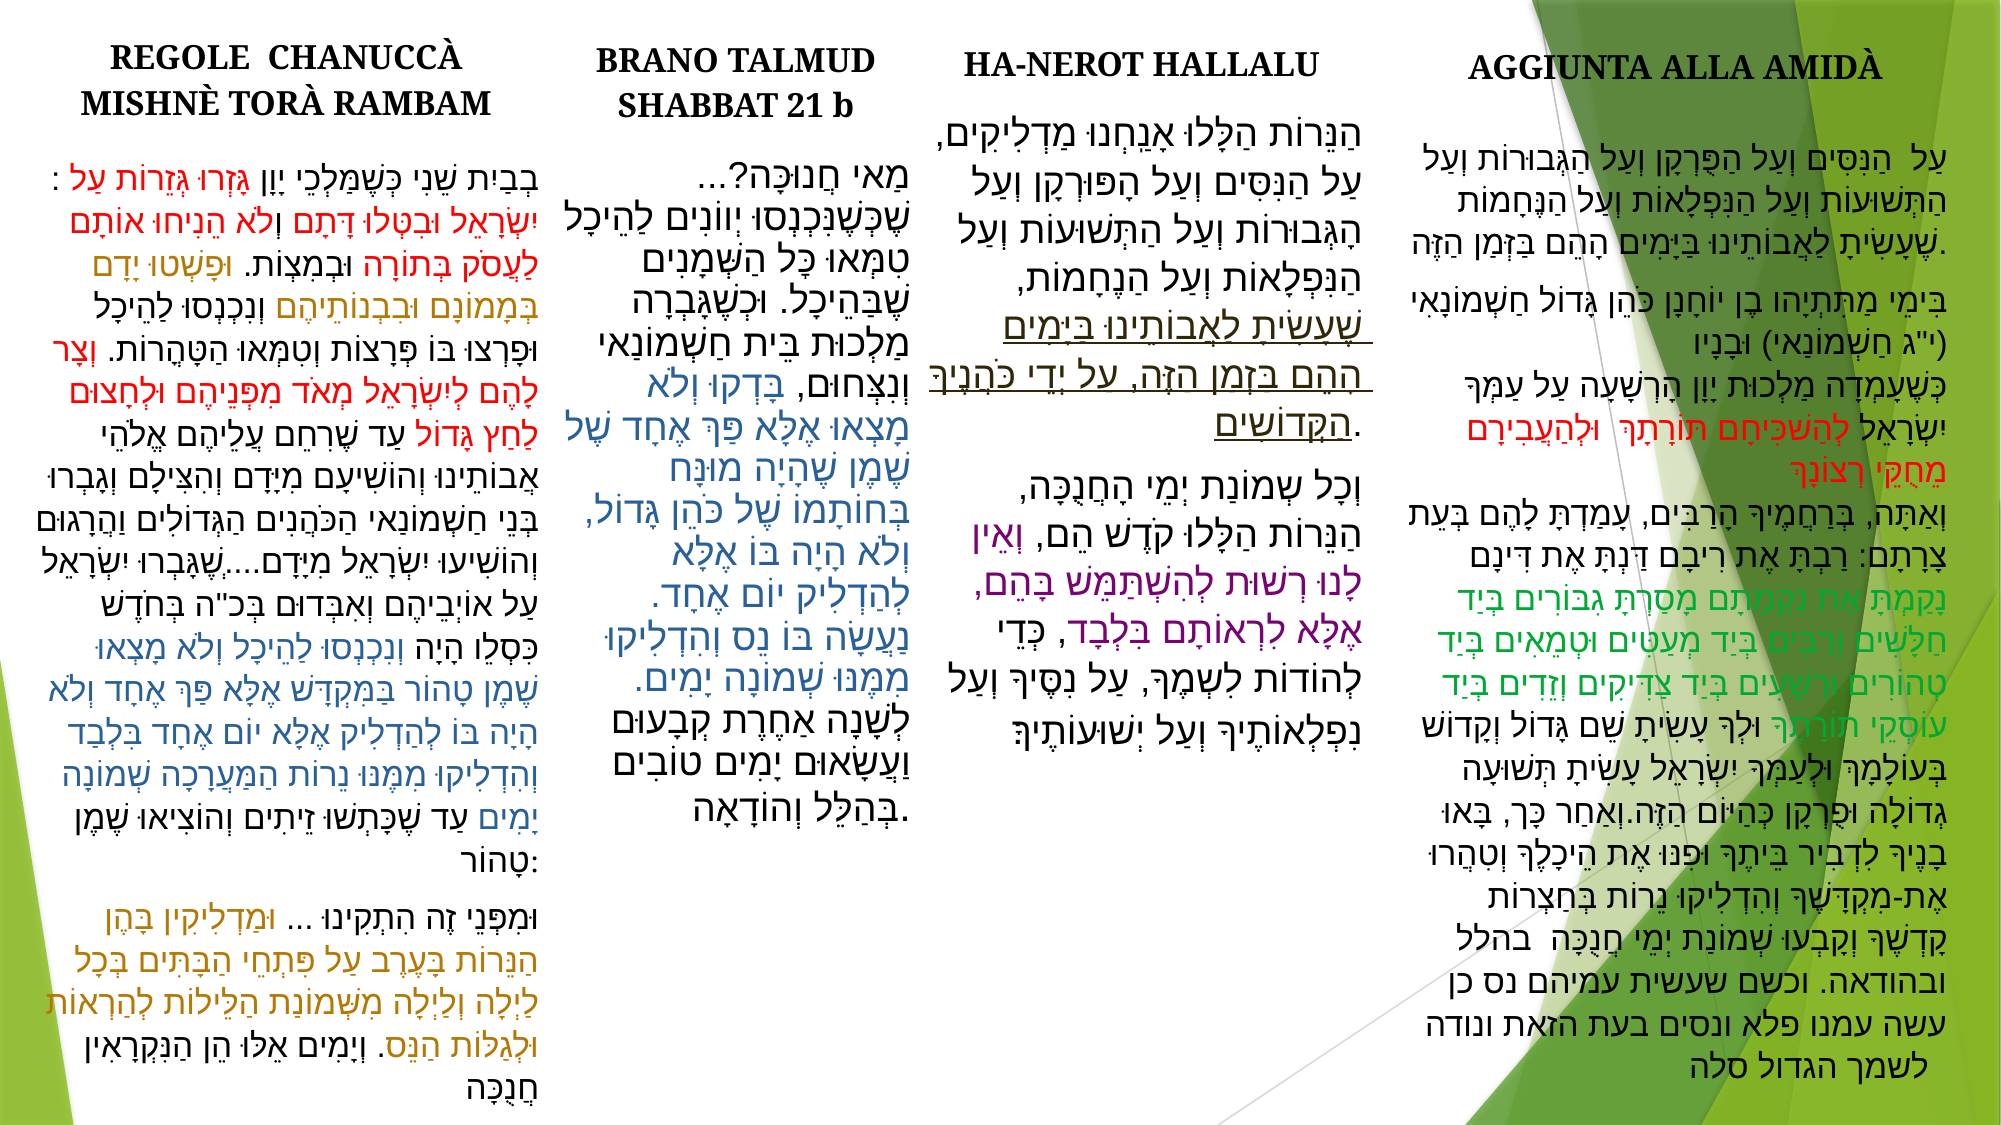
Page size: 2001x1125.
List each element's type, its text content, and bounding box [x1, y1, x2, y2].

table_header HA-NEROT HALLALU [921, 40, 1363, 107]
table_header BRANO TALMUD SHABBAT 21 b [562, 37, 911, 154]
table_header REGOLE CHANUCCÀ MISHNÈ TORÀ RAMBAM [33, 35, 539, 155]
table_cell עַל הַנִּסִּים וְעַל הַפֻּרְקָן וְעַל הַגְּבוּרוֹת וְעַל הַתְּשׁוּעוֹת וְעַל הַנִּפְלָאוֹת וְעַל הַנֶּחָמוֹת שֶׁעָשִׂיתָ לַאֲבוֹתֵינוּ בַּיָּמִים הָהֵם בַּזְּמַן הַזֶּה. בִּימֵי מַתִּתְיָהו בֶן יוֹחָנָן כֹּהֵן גָּדוֹל חַשְׁמוֹנָאִי (י"ג חַשְׁמוֹנַאי) וּבָנָיו כְּשֶׁעָמְדָה מַלְכוּת יָוָן הָרְשָׁעָה עַל עַמְּךָ יִשְׂרָאֵל לְהַשׁכִּיחָם תּוֹרָתָךְ וּלְהַעֲבִירָם מֵחֻקֵּי רְצוֹנָךְ וְאַתָּה, בְּרַחֲמֶיךָ הָרַבִּים, עָמַדְתָּ לָהֶם בְּעֵת צָרָתָם: רַבְתָּ אֶת רִיבָם דַּנְתָּ אֶת דִּינָם נָקַמְתָּ אֶת נִקְמָתָם מָסַרְתָּ גִבּוֹרִים בְּיַד חַלָּשִׁים וְרַבִּים בְּיַד מְעַטִּים וּטְמֵאִים בְּיַד טְהוֹרִים וּרְשָׁעִים בְּיַד צַדִּיקִים וְזֵדִים בְּיַד עוֹסְקֵי תוֹרָתֶךָ וּלְךָ עָשִׂיתָ שֵׁם גָּדוֹל וְקָדוֹשׁ בְּעוֹלָמָךְ וּלְעַמְּךָ יִשְׂרָאֵל עָשִׂיתָ תְּשׁוּעָה גְדוֹלָה וּפֻרְקָן כְּהַיּוֹם הַזֶּה.וְאַחַר כָּך, בָּאוּ בָנֶיךָ לִדְבִיר בֵּיתֶךָ וּפִנּוּ אֶת הֵיכָלֶךָ וְטִהֲרוּ אֶת-מִקְדָּשֶׁךָ וְהִדְלִיקוּ נֵרוֹת בְּחַצְרוֹת קָדְשֶׁךָ וְקָבְעוּ שְׁמוֹנַת יְמֵי חֲנֻכָּה בהלל ובהודאה. וכשם שעשית עמיהם נס כן עשה עמנו פלא ונסים בעת הזאת ונודה לשמך הגדול סלה [1403, 134, 1948, 1125]
table_header AGGIUNTA ALLA AMIDÀ [1403, 44, 1948, 134]
table_cell הַנֵּרוֹת הַלָּלוּ אָנַֽחְנוּ מַדְלִיקִים, עַל הַנִּסִּים וְעַל הָפּוּרְקָן וְעַל הָגְּבוּרוֹת וְעַל הַתְּשׁוּעוֹת וְעַל הַנִּפְלָאוֹת וְעַל הַנֶחָמוֹת, שֶׁעָשִׂיתָ לַאֲבוֹתֵינוּ בַּיָּמִים הָהֵם בַּזְמַן הַזֶּה, עַל יְדֵי כֹּהֲנֶיךָ הַקְּדוֹשִים. וְכָל שְמוֹנַת יְמֵי הָחֲנֻכָּה, הַנֵּרוֹת הַלָּלוּ קֹדֶשׁ הֵם, וְאֵין לָנוּ רְשׁוּת לְהִשְׁתַּמֵּשׁ בָּהֵם, אֶלָּא לִרְאוֹתָם בִּלְבָד, כְּדֵי לְהוֹדוֹת לִשְמֶךָ, עַל נִסֶּיךָ וְעַל נִפְלְאוֹתֶיךָ וְעַל יְשׁוּעוֹתֶיךָ׃ [921, 107, 1363, 1097]
table_cell : בְבַיִת שֵׁנִי כְּשֶׁמַּלְכֵי יָוָן גָּזְרוּ גְּזֵרוֹת עַל יִשְׂרָאֵל וּבִטְּלוּ דָּתָם וְלֹא הֵנִיחוּ אוֹתָם לַעֲסֹק בְּתוֹרָה וּבְמִצְוֹת. וּפָשְׁטוּ יָדָם בְּמָמוֹנָם וּבִבְנוֹתֵיהֶם וְנִכְנְסוּ לַהֵיכָל וּפָרְצוּ בּוֹ פְּרָצוֹת וְטִמְּאוּ הַטָּהֳרוֹת. וְצָר לָהֶם לְיִשְׂרָאֵל מְאֹד מִפְּנֵיהֶם וּלְחָצוּם לַחַץ גָּדוֹל עַד שֶׁרִחֵם עֲלֵיהֶם אֱלֹהֵי אֲבוֹתֵינוּ וְהוֹשִׁיעָם מִיָּדָם וְהִצִּילָם וְגָבְרוּ בְּנֵי חַשְׁמוֹנַאי הַכֹּהֲנִים הַגְּדוֹלִים וַהֲרָגוּם וְהוֹשִׁיעוּ יִשְׂרָאֵל מִיָּדָם....ְשֶׁגָּבְרוּ יִשְׂרָאֵל עַל אוֹיְבֵיהֶם וְאִבְּדוּם בְּכ''ה בְּחֹדֶשׁ כִּסְלֵו הָיָה וְנִכְנְסוּ לַהֵיכָל וְלֹא מָצְאוּ שֶׁמֶן טָהוֹר בַּמִּקְדָּשׁ אֶלָּא פַּךְ אֶחָד וְלֹא הָיָה בּוֹ לְהַדְלִיק אֶלָּא יוֹם אֶחָד בִּלְבַד וְהִדְלִיקוּ מִמֶּנּוּ נֵרוֹת הַמַּעֲרָכָה שְׁמוֹנָה יָמִים עַד שֶׁכָּתְשׁוּ זֵיתִים וְהוֹצִיאוּ שֶׁמֶן טָהוֹר: וּמִפְּנֵי זֶה הִתְקִינוּ ... וּמַדְלִיקִין בָּהֶן הַנֵּרוֹת בָּעֶרֶב עַל פִּתְחֵי הַבָּתִּים בְּכָל לַיְלָה וְלַיְלָה מִשְּׁמוֹנַת הַלֵּילוֹת לְהַרְאוֹת וּלְגַלּוֹת הַנֵּס. וְיָמִים אֵלּוּ הֵן הַנִּקְרָאִין חֲנֻכָּה [33, 155, 539, 1111]
table_cell מַאי חֲנוּכָּה?... שֶׁכְּשֶׁנִּכְנְסוּ יְווֹנִים לַהֵיכָל טִמְּאוּ כׇּל הַשְּׁמָנִים שֶׁבַּהֵיכָל. וּכְשֶׁגָּבְרָה מַלְכוּת בֵּית חַשְׁמוֹנַאי וְנִצְּחוּם, בָּדְקוּ וְלֹא מָצְאוּ אֶלָּא פַּךְ אֶחָד שֶׁל שֶׁמֶן שֶׁהָיָה מוּנָּח בְּחוֹתָמוֹ שֶׁל כֹּהֵן גָּדוֹל, וְלֹא הָיָה בּוֹ אֶלָּא לְהַדְלִיק יוֹם אֶחָד. נַעֲשָׂה בּוֹ נֵס וְהִדְלִיקוּ מִמֶּנּוּ שְׁמוֹנָה יָמִים. לְשָׁנָה אַחֶרֶת קְבָעוּם וַעֲשָׂאוּם יָמִים טוֹבִים בְּהַלֵּל וְהוֹדָאָה. [562, 154, 911, 1112]
